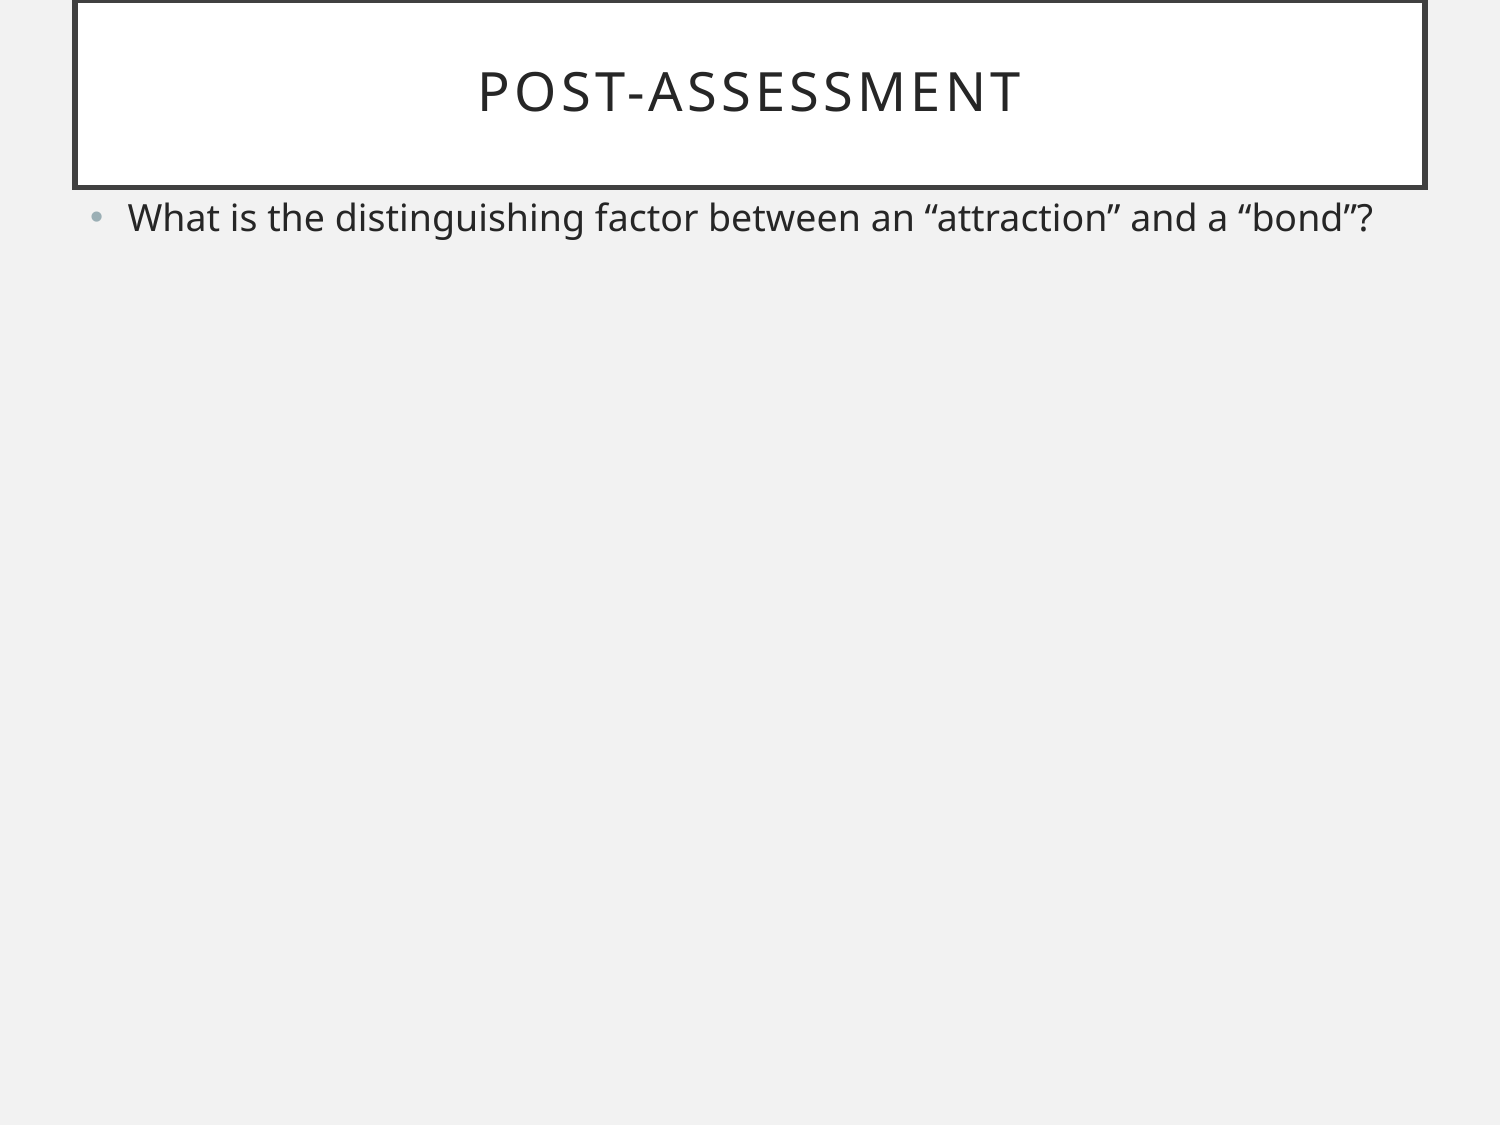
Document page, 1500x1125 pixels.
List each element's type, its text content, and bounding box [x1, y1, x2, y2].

list What is the distinguishing factor between an “attraction” and a “bond”? [75, 191, 1425, 1125]
title Post-assessment [72, 0, 1428, 190]
